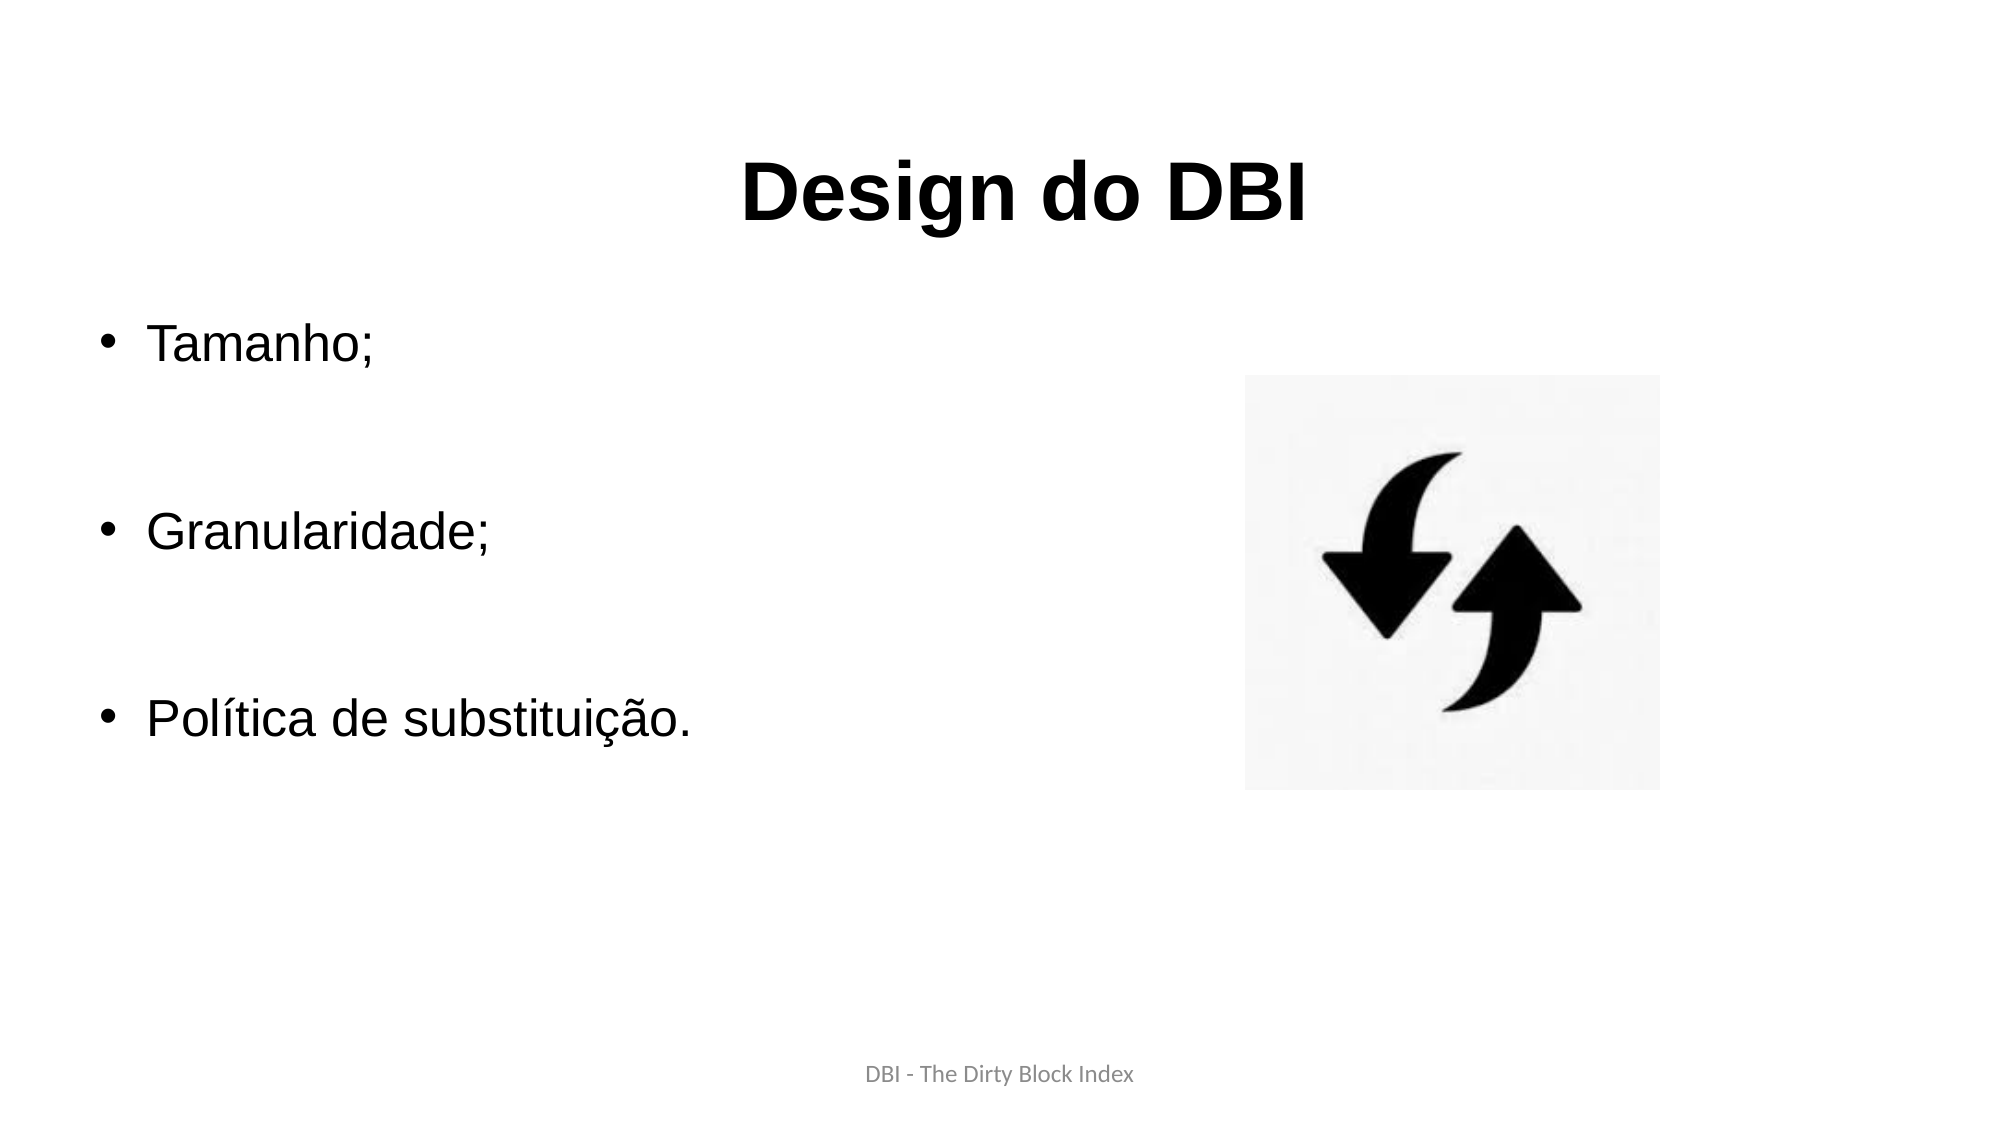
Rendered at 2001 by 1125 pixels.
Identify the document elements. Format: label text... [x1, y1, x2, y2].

picture [1162, 246, 1788, 872]
footer DBI - The Dirty Block Index [662, 1042, 1338, 1103]
text_box Tamanho; Granularidade; Política de substituição. [84, 302, 1162, 755]
text_box Design do DBI [162, 84, 1888, 303]
